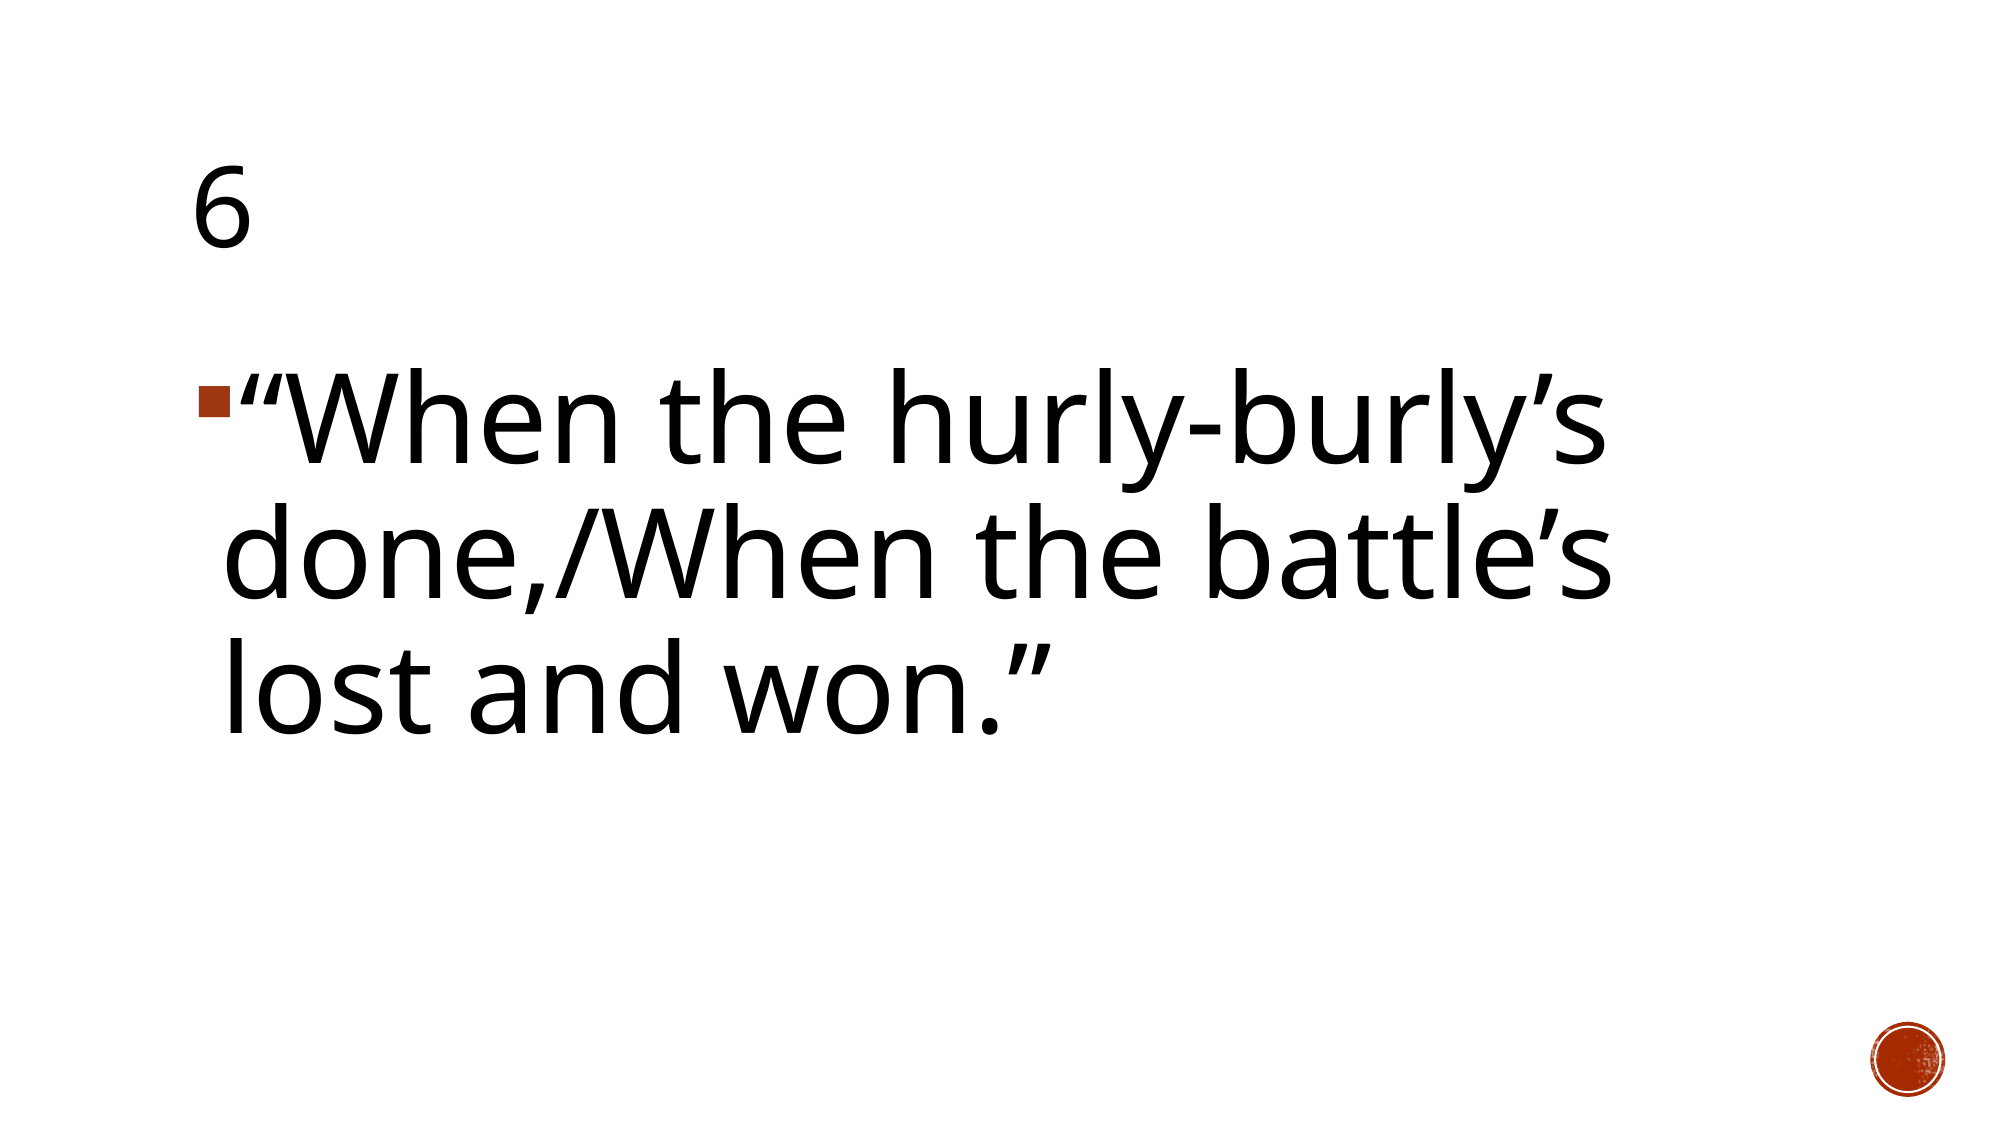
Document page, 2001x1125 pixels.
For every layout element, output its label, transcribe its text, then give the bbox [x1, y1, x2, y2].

list “When the hurly-burly’s done,/When the battle’s lost and won.” [175, 348, 1826, 1013]
title 6 [175, 79, 1826, 344]
